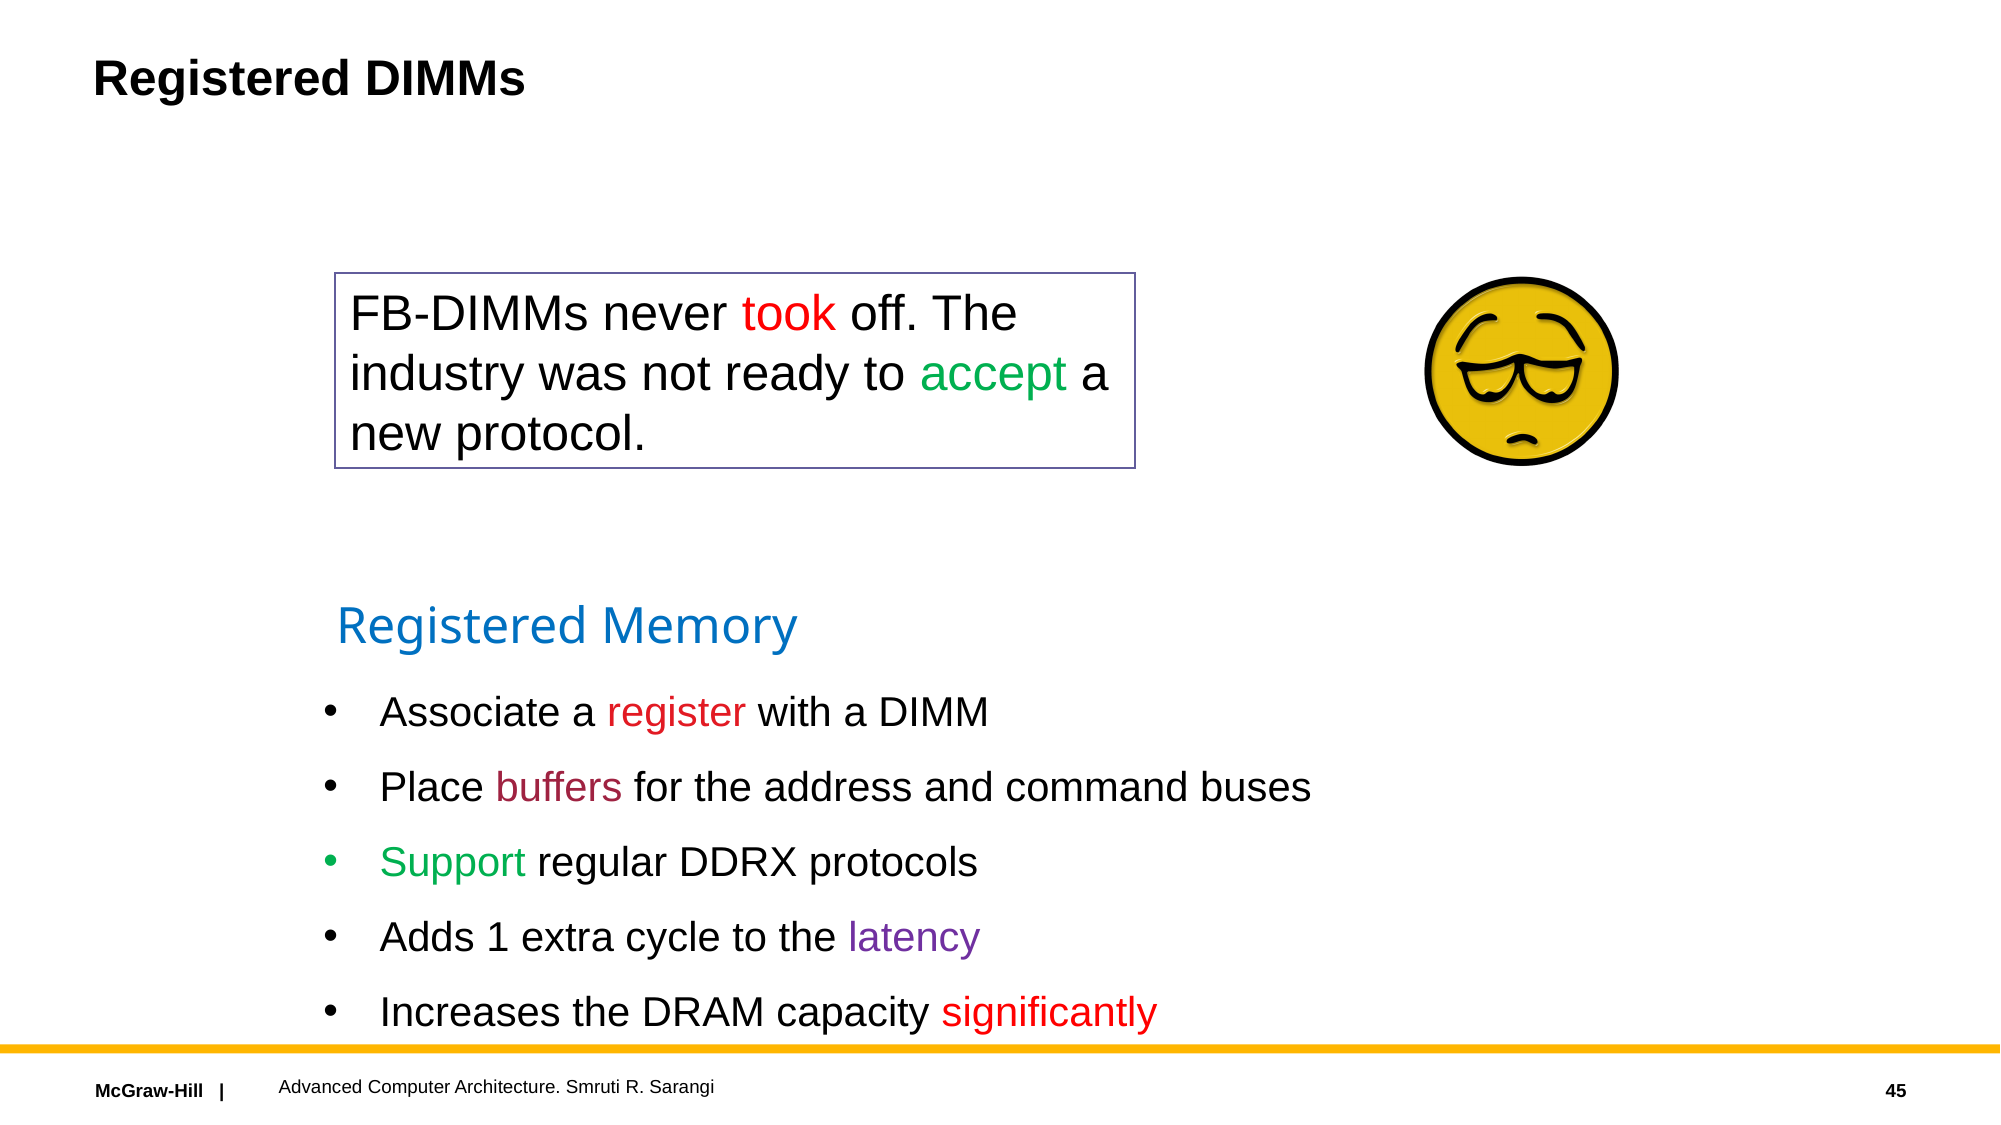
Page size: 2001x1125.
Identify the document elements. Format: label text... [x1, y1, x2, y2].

slide_number 45 [1711, 1071, 1922, 1109]
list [1386, 239, 1652, 505]
footer Advanced Computer Architecture. Smruti R. Sarangi [263, 1067, 1464, 1105]
text_box Registered Memory [321, 585, 814, 652]
text_box Associate a register with a DIMM Place buffers for the address and command buses Support regular DDRX protocols Adds 1 extra cycle to the latency Increases the DRAM capacity significantly [308, 652, 1652, 1043]
title Registered DIMMs [78, 45, 1578, 180]
text_box FB-DIMMs never took off. The industry was not ready to accept a new protocol. [334, 272, 1136, 469]
